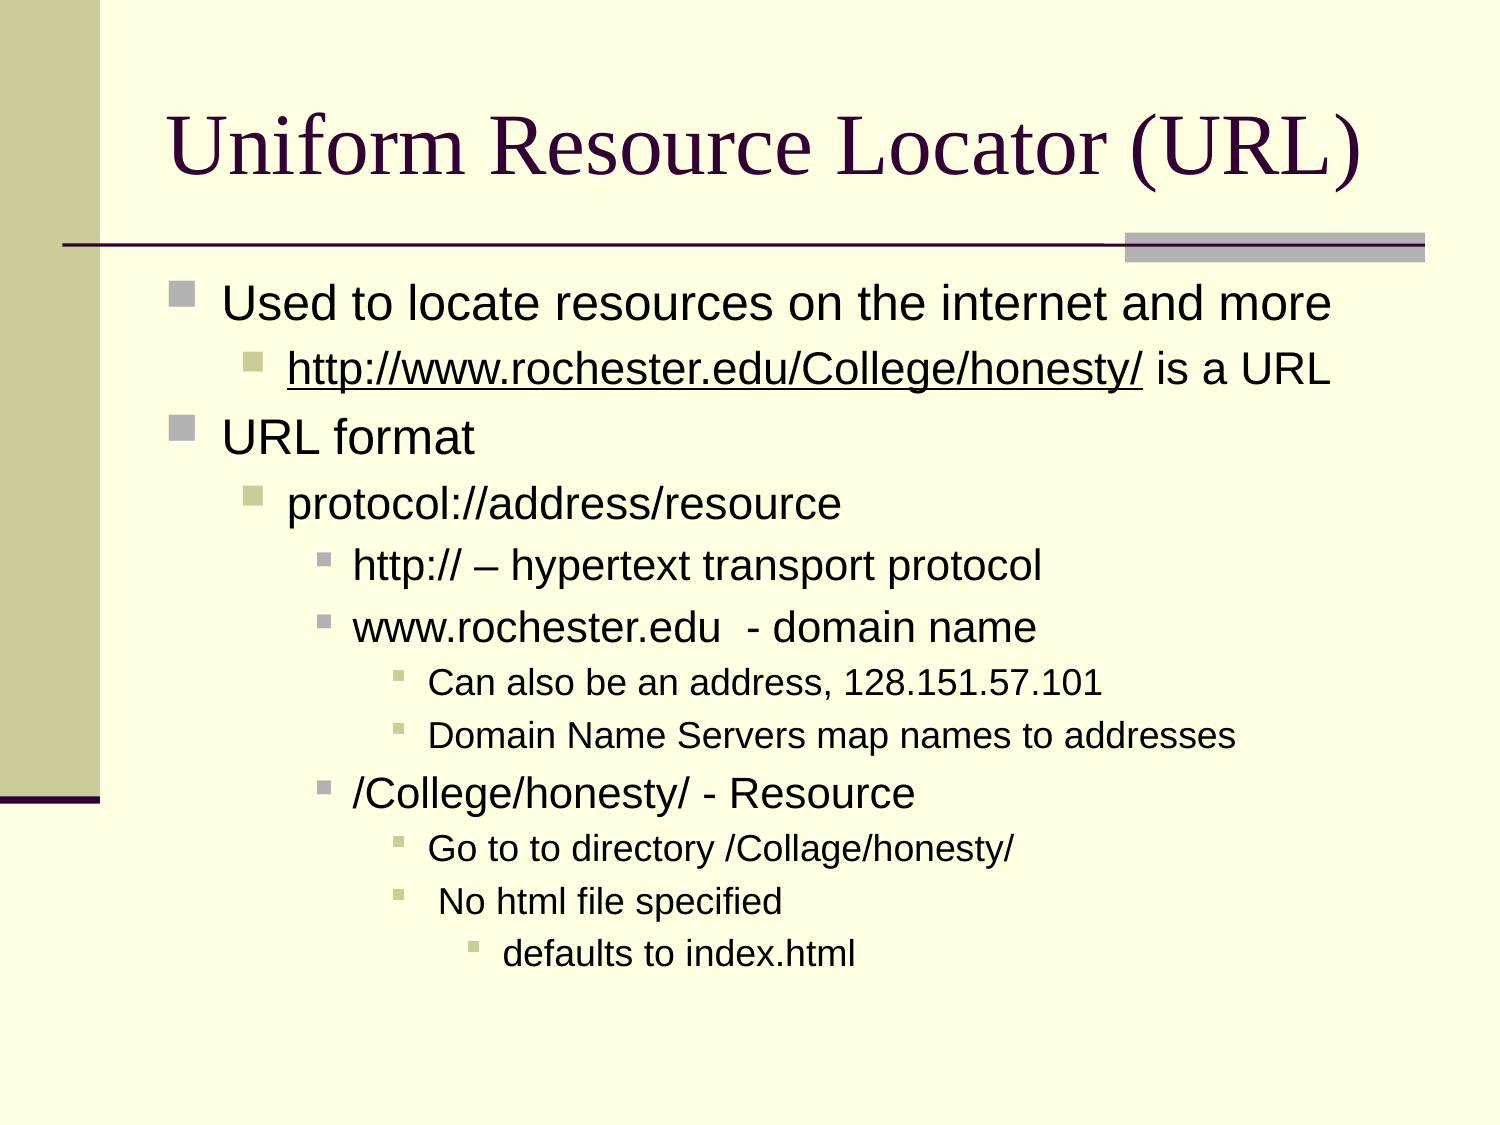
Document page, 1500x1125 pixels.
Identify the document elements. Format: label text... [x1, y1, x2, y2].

list Used to locate resources on the internet and more http://www.rochester.edu/College/honesty/ is a URL URL format protocol://address/resource http:// – hypertext transport protocol www.rochester.edu - domain name Can also be an address, 128.151.57.101 Domain Name Servers map names to addresses /College/honesty/ - Resource Go to to directory /Collage/honesty/ No html file specified defaults to index.html [149, 262, 1426, 1006]
title Uniform Resource Locator (URL) [149, 45, 1426, 234]
